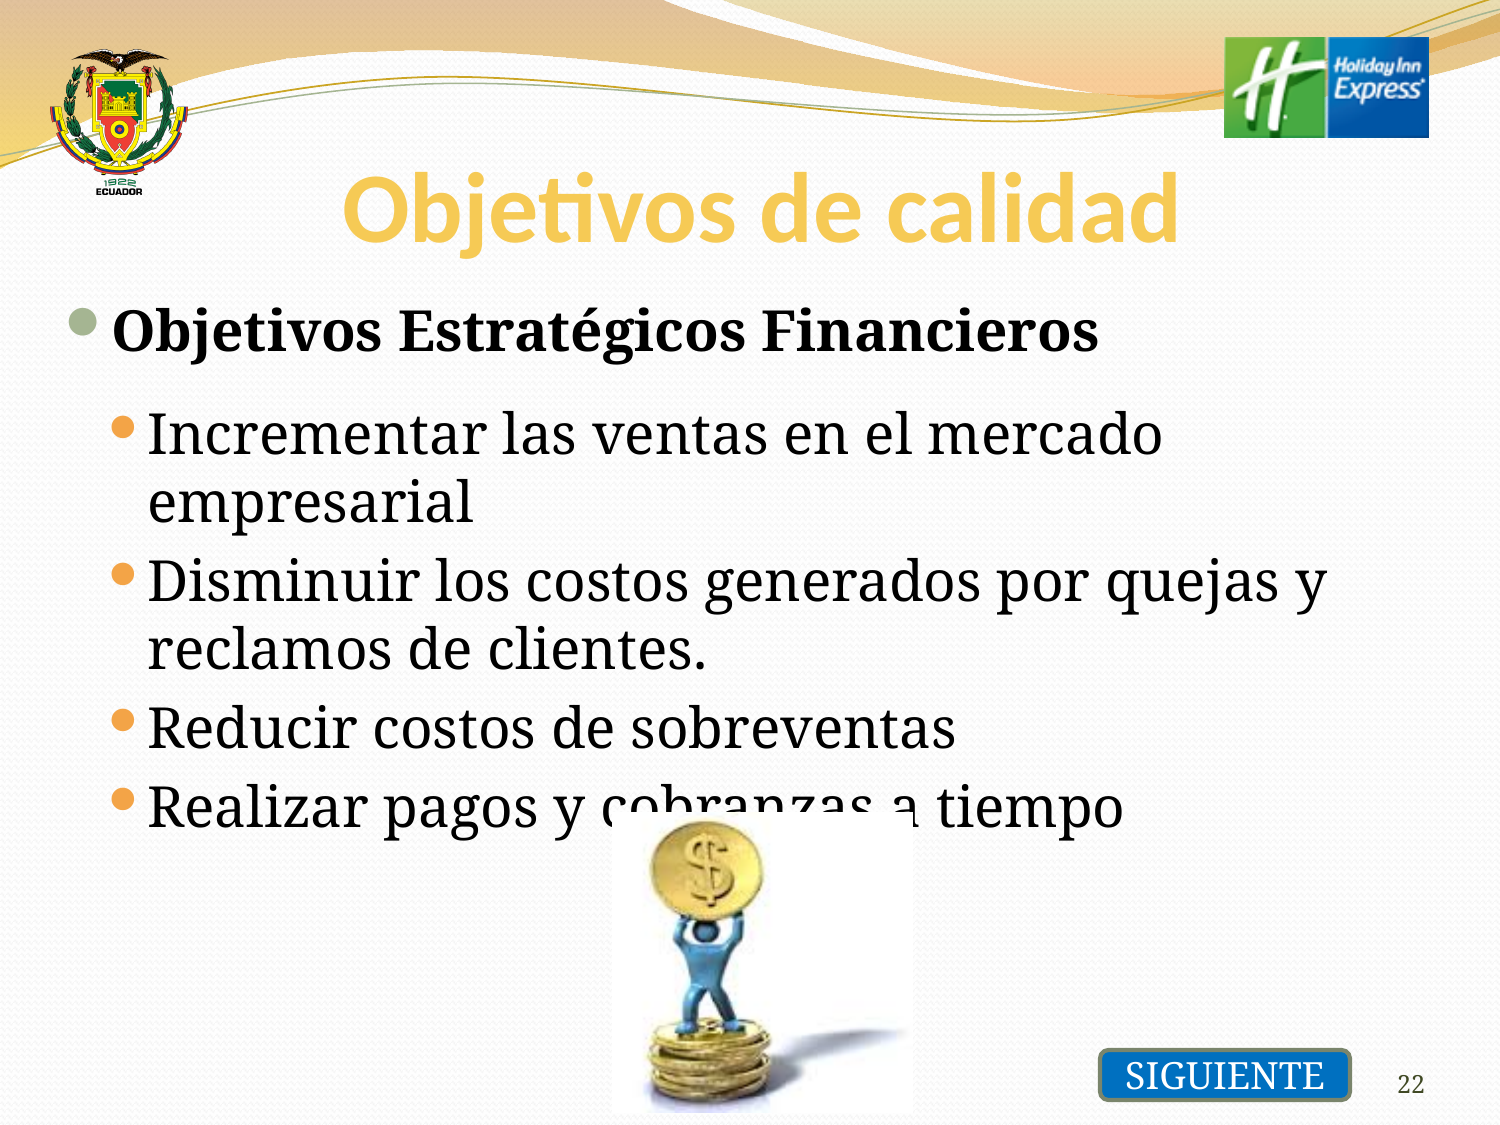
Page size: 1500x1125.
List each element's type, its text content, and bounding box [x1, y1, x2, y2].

picture [1224, 37, 1429, 138]
title Objetivos de calidad [87, 149, 1438, 263]
picture [612, 812, 913, 1113]
picture [49, 49, 188, 195]
list Objetivos Estratégicos Financieros Incrementar las ventas en el mercado empresarial Disminuir los costos generados por quejas y reclamos de clientes. Reducir costos de sobreventas Realizar pagos y cobranzas a tiempo [0, 287, 1450, 850]
text_box SIGUIENTE [1097, 1047, 1353, 1103]
slide_number 22 [1299, 1042, 1425, 1103]
